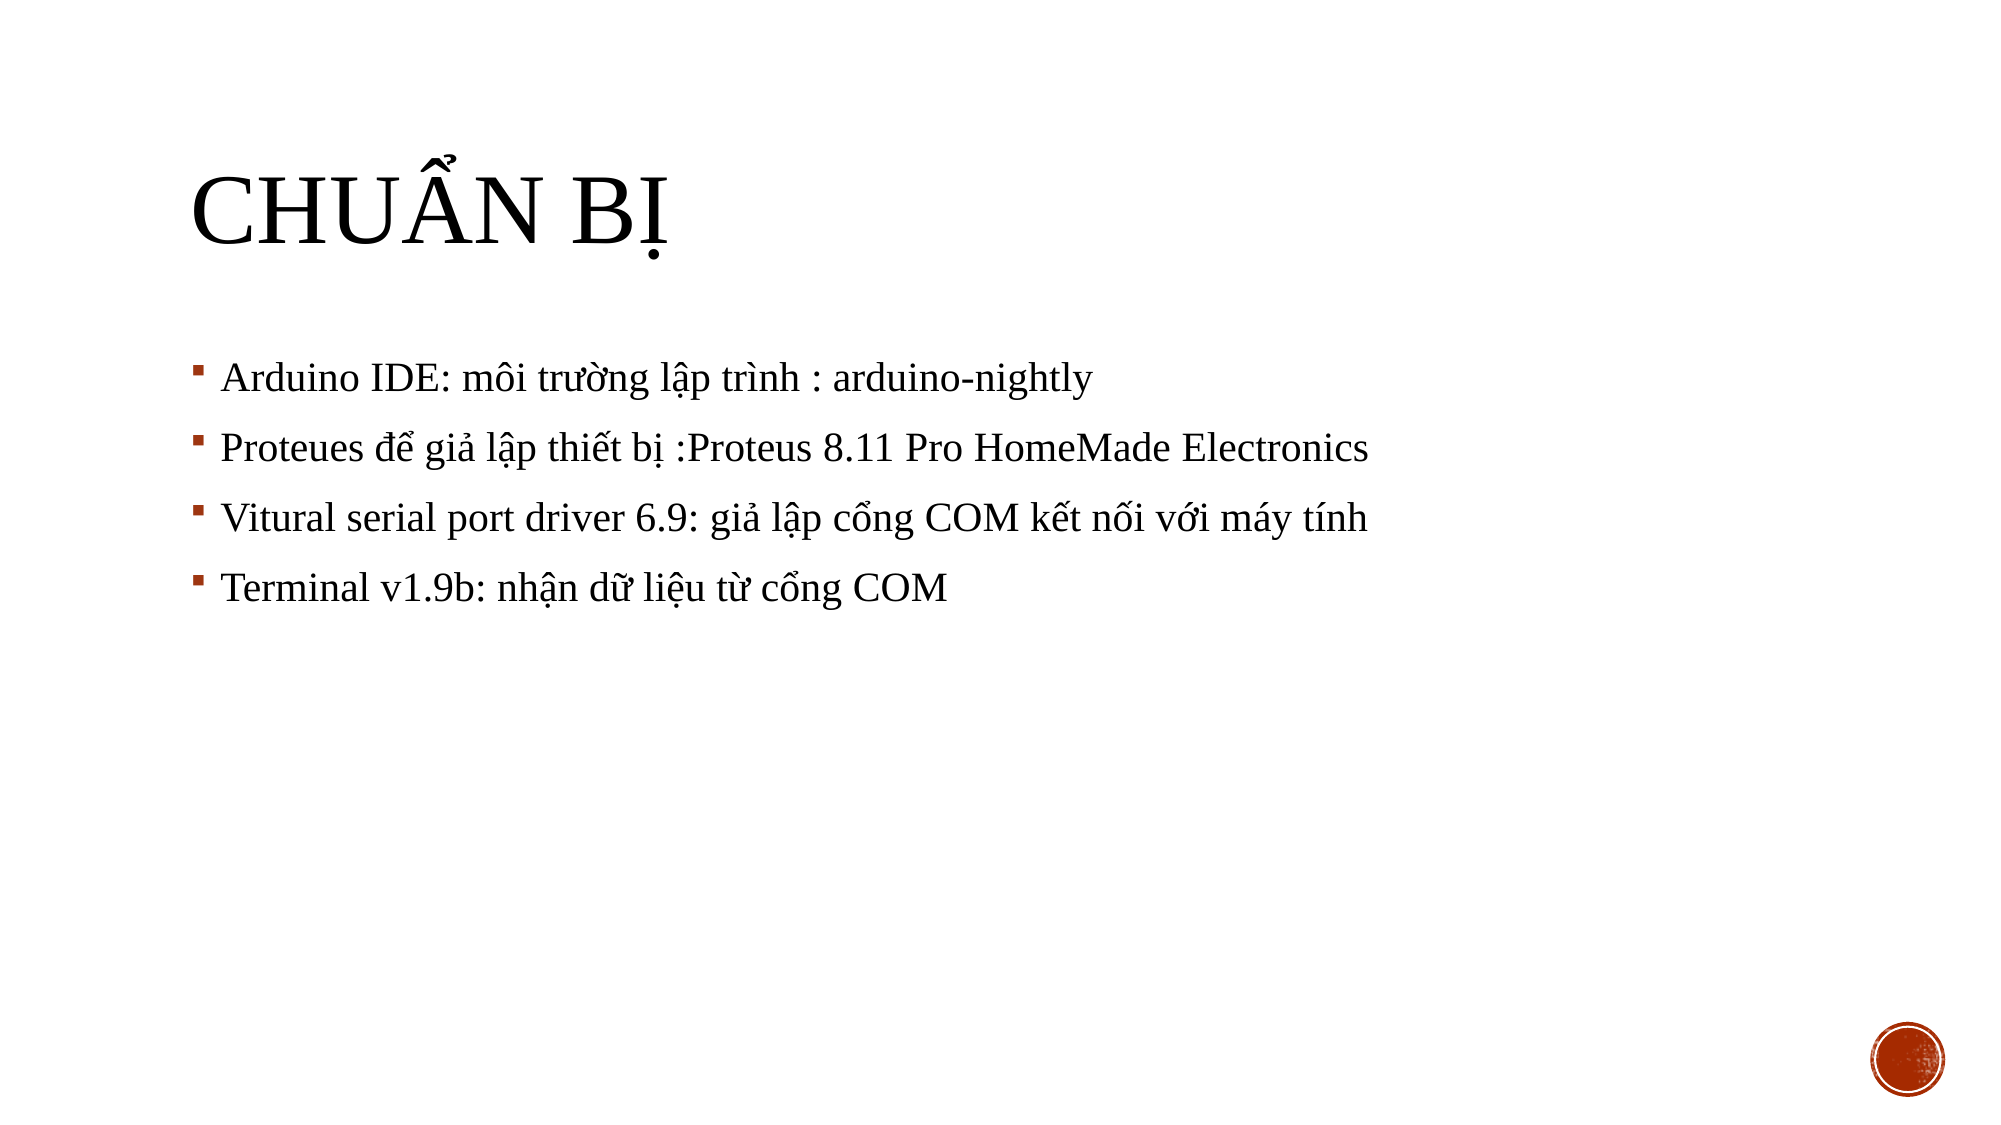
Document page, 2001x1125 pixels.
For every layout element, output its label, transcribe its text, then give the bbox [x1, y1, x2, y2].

title Chuẩn bị [175, 79, 1826, 344]
list Arduino IDE: môi trường lập trình : arduino-nightly Proteues để giả lập thiết bị :Proteus 8.11 Pro HomeMade Electronics Vitural serial port driver 6.9: giả lập cổng COM kết nối với máy tính Terminal v1.9b: nhận dữ liệu từ cổng COM [175, 348, 1826, 1013]
